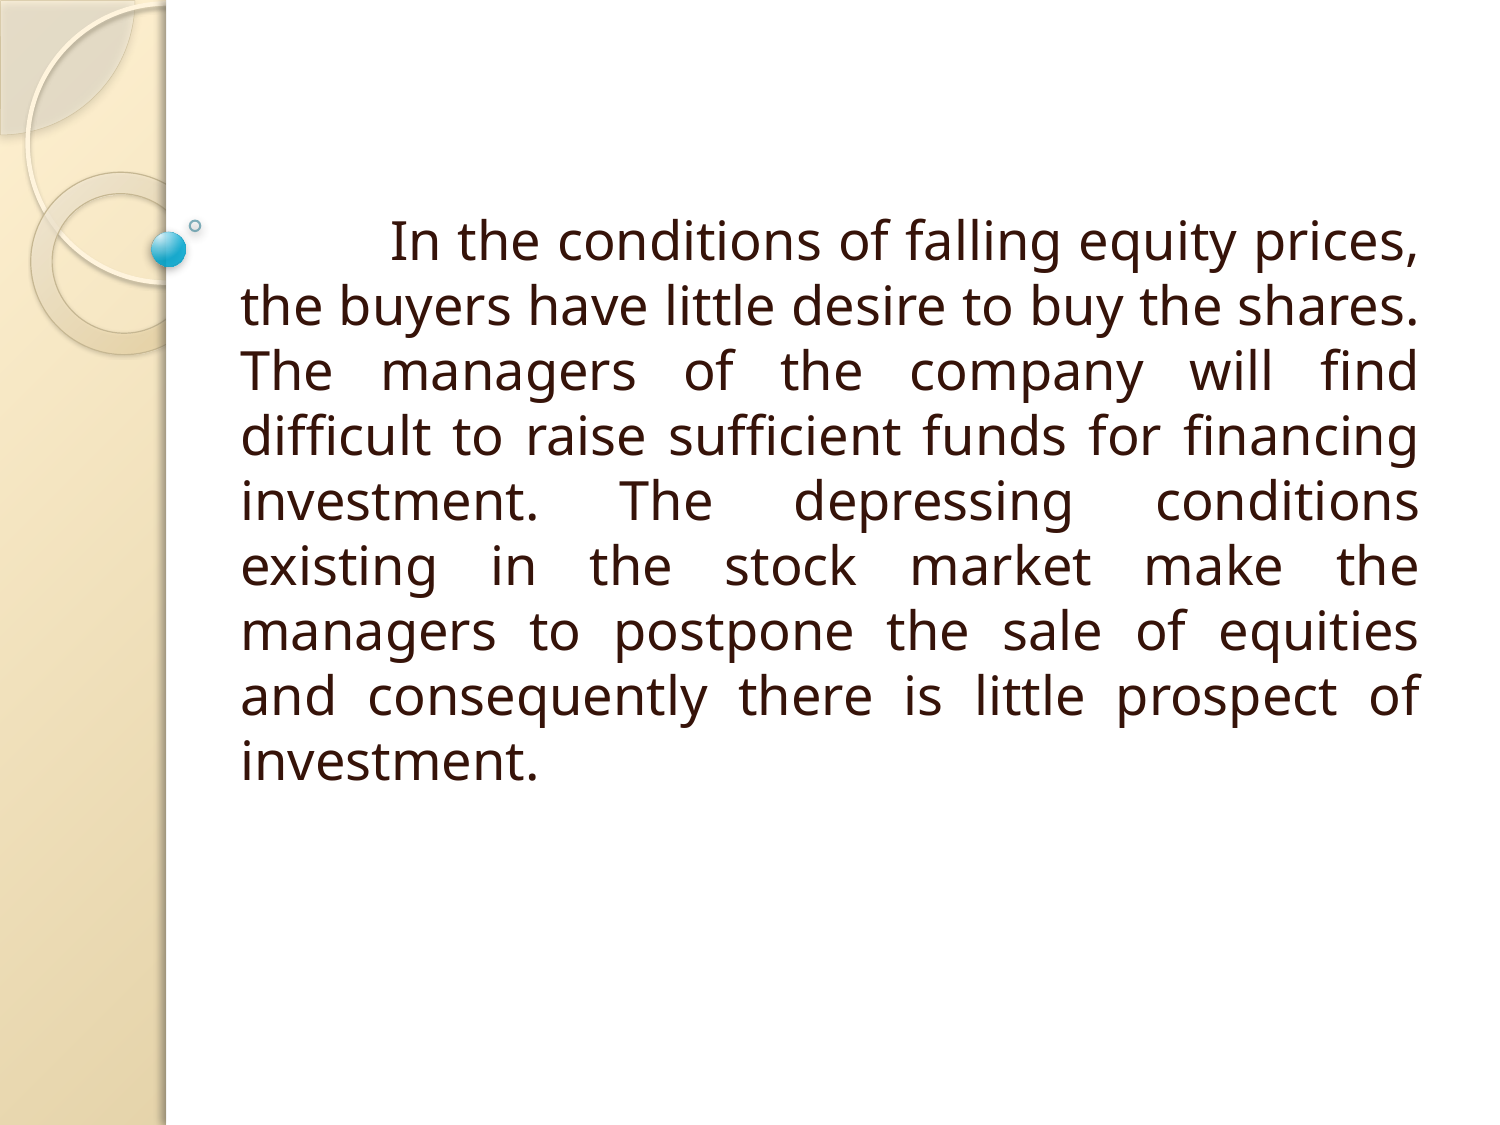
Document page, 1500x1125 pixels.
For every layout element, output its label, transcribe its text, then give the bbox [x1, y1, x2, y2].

title [112, 0, 1388, 862]
subtitle In the conditions of falling equity prices, the buyers have little desire to buy the shares. The managers of the company will find difficult to raise sufficient funds for financing investment. The depressing conditions existing in the stock market make the managers to postpone the sale of equities and consequently there is little prospect of investment. [220, 206, 1436, 755]
